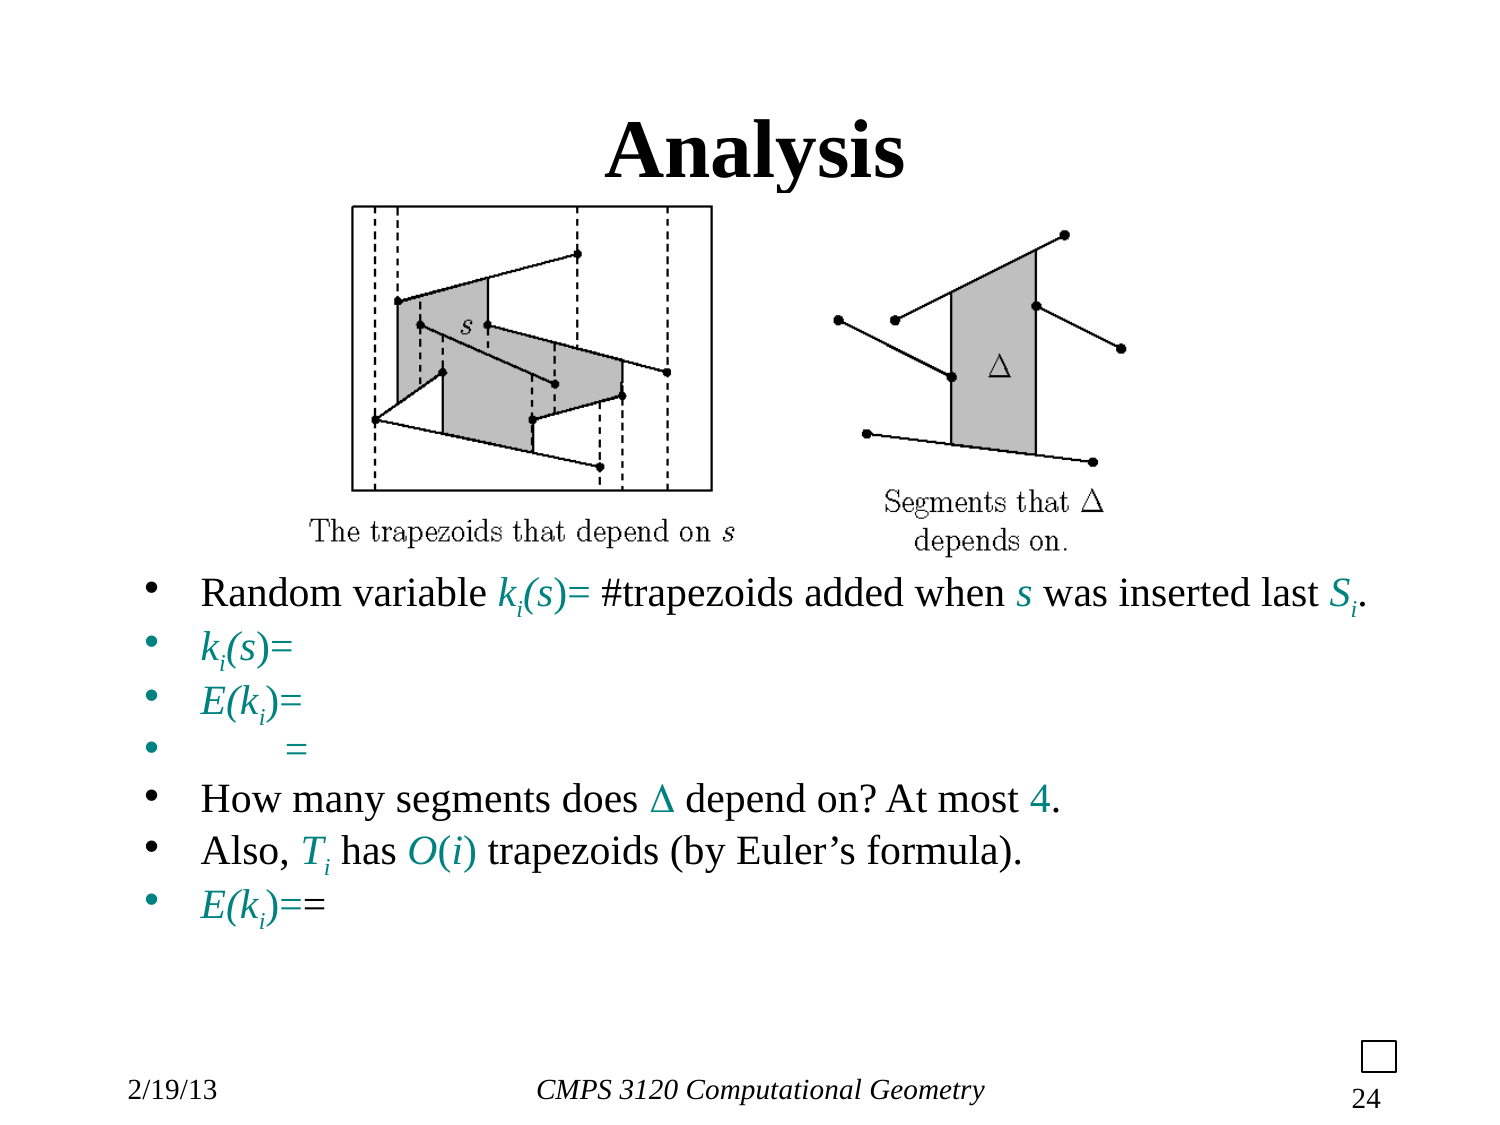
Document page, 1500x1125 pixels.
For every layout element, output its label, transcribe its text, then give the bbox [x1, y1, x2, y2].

picture [296, 193, 1142, 563]
footer CMPS 3120 Computational Geometry [284, 1062, 1237, 1101]
title Analysis [57, 50, 1454, 238]
slide_number 24 [1273, 1071, 1397, 1110]
text_box [1362, 1040, 1397, 1072]
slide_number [112, 1062, 255, 1101]
